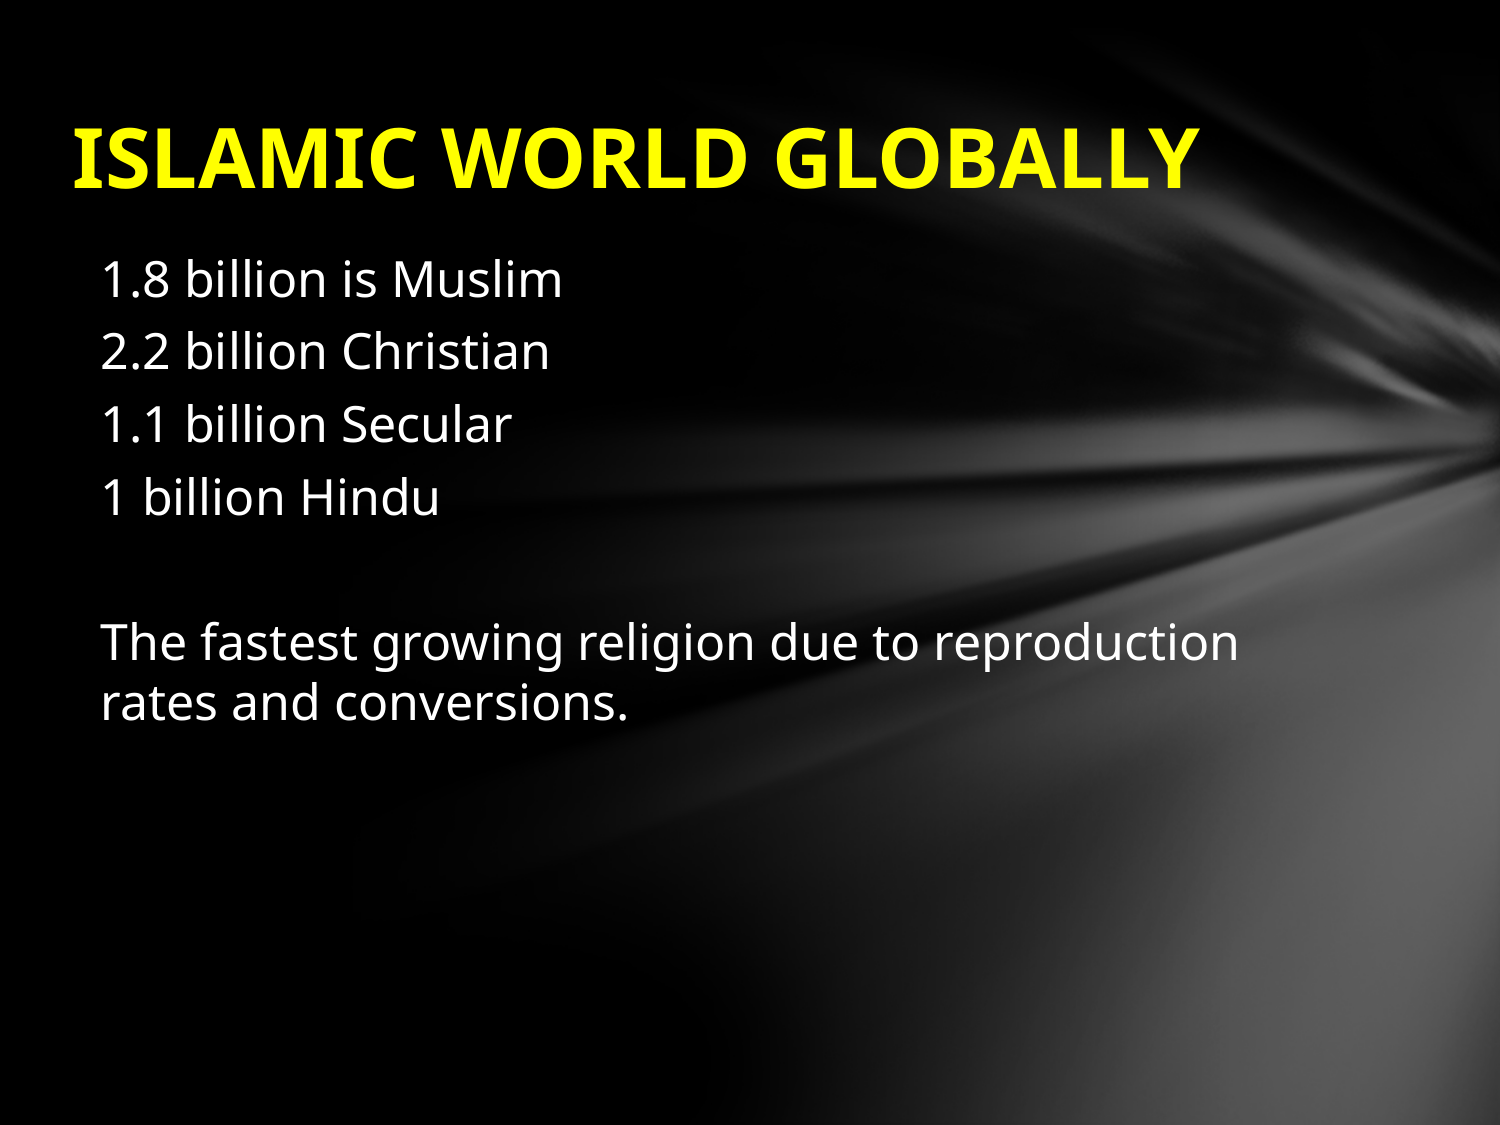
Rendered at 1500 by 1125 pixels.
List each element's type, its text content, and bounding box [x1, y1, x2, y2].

title ISLAMIC WORLD GLOBALLY [57, 37, 1318, 213]
list 1.8 billion is Muslim 2.2 billion Christian 1.1 billion Secular 1 billion Hindu The fastest growing religion due to reproduction rates and conversions. [57, 239, 1318, 1015]
